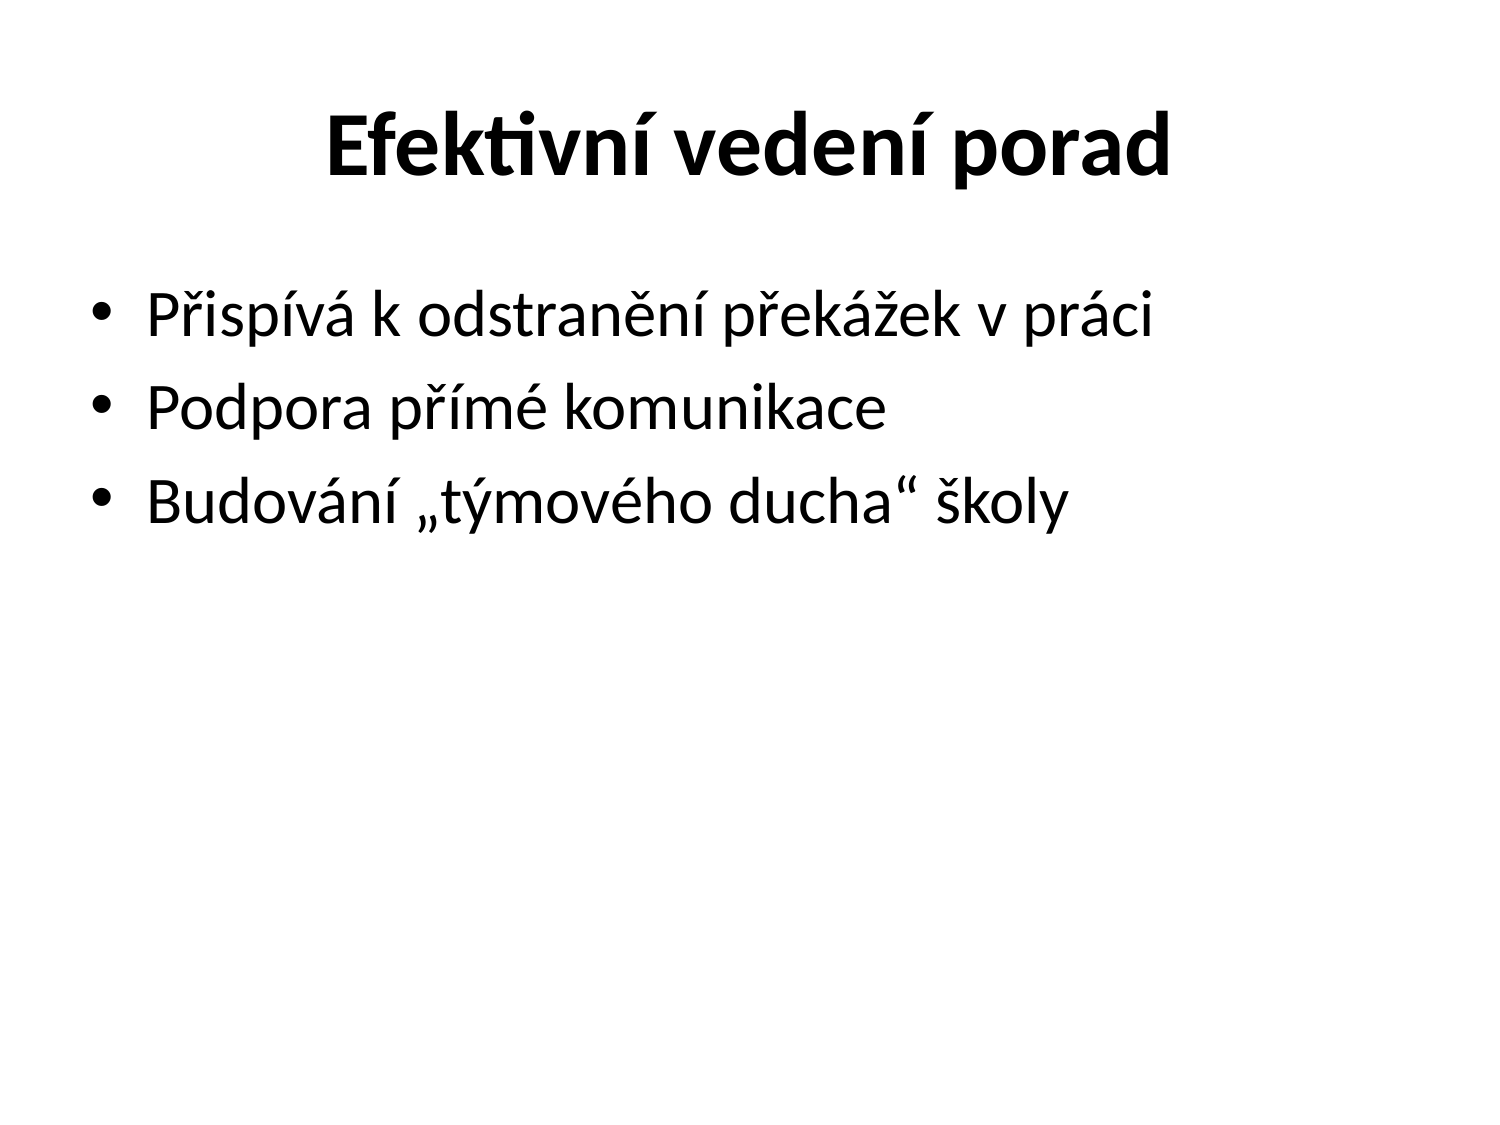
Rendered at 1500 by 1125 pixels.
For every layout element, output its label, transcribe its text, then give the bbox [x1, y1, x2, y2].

list Přispívá k odstranění překážek v práci Podpora přímé komunikace Budování „týmového ducha“ školy [75, 262, 1425, 1005]
title Efektivní vedení porad [75, 45, 1425, 233]
